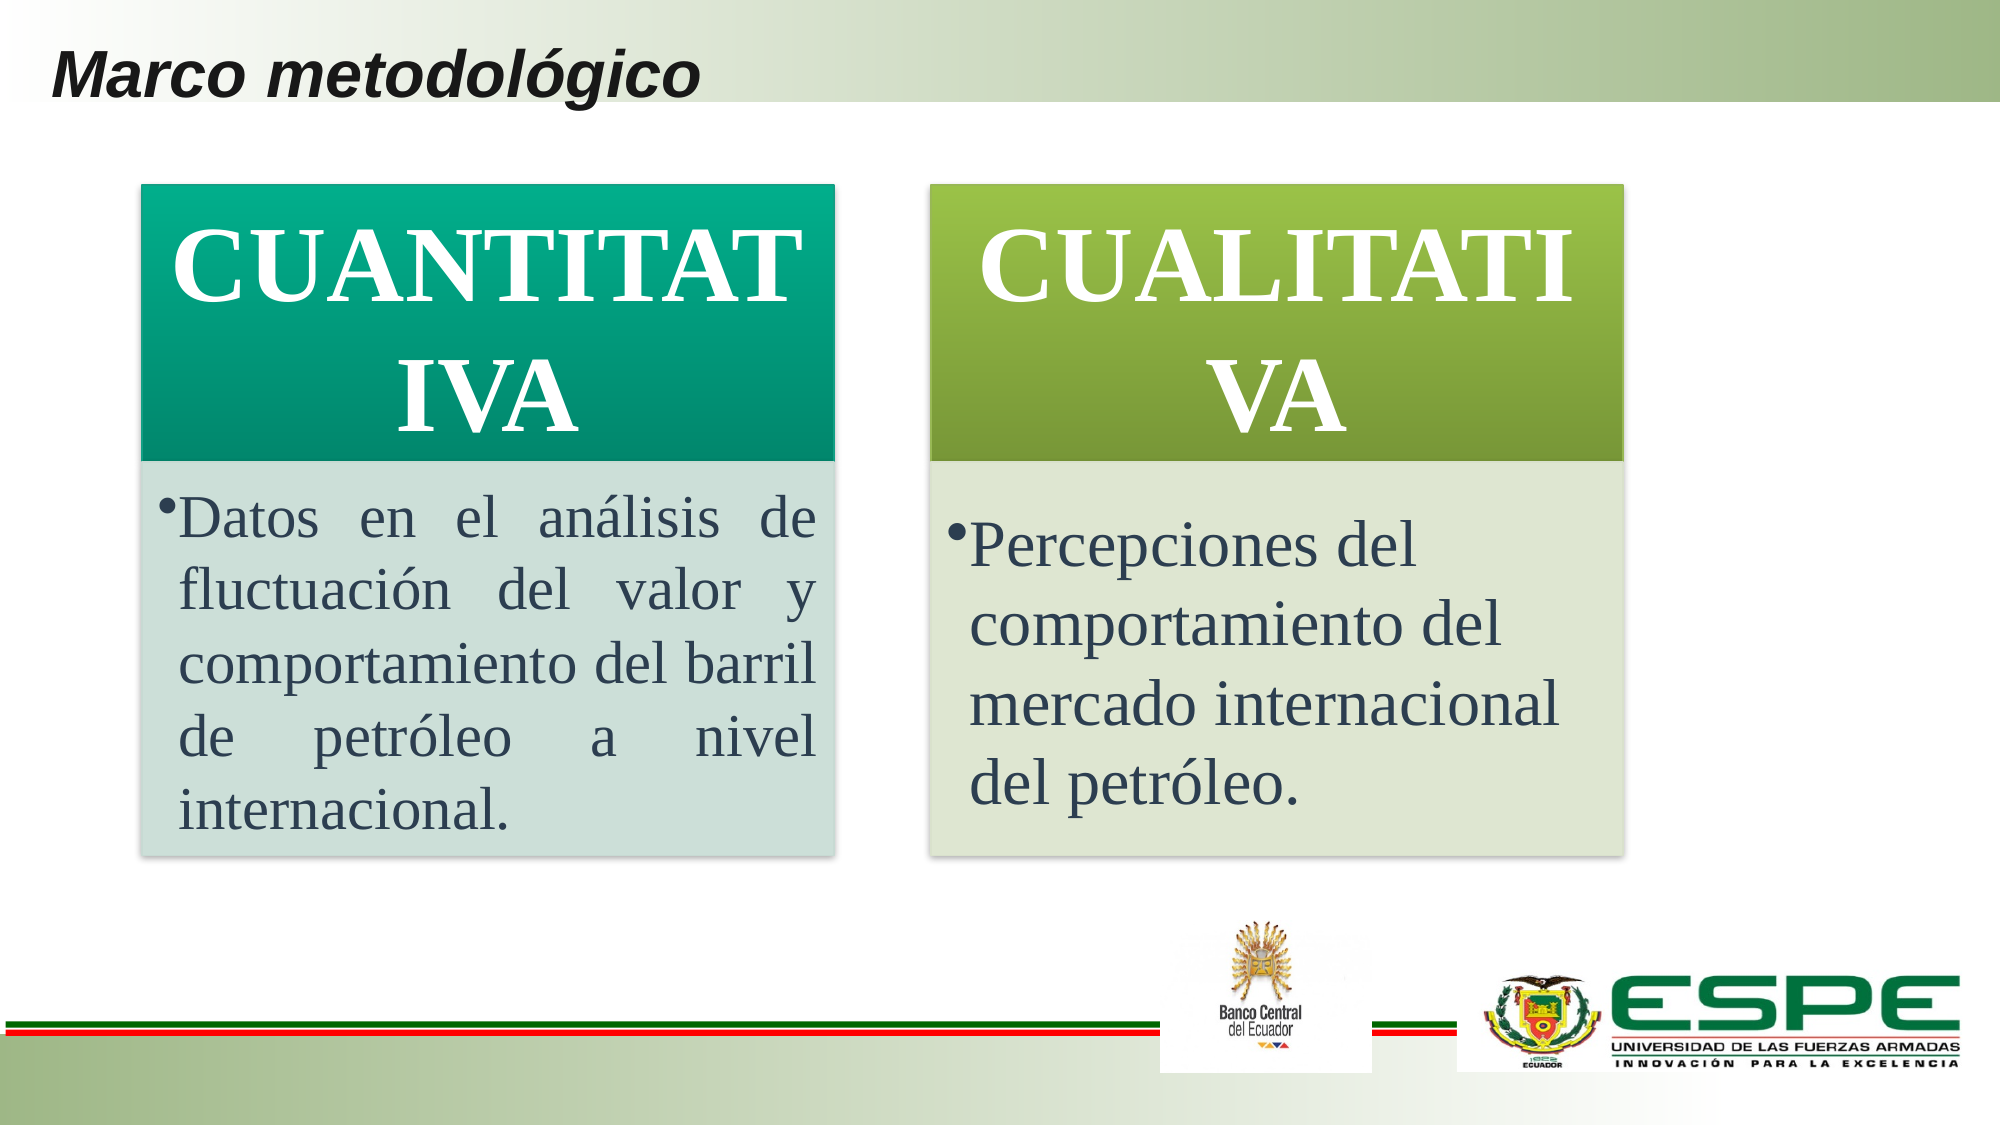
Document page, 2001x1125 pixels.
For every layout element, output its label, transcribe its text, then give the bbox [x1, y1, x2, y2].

picture [1160, 920, 1372, 1073]
title Marco metodológico [36, 23, 1837, 121]
picture [1456, 968, 1994, 1072]
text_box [141, 184, 1624, 856]
